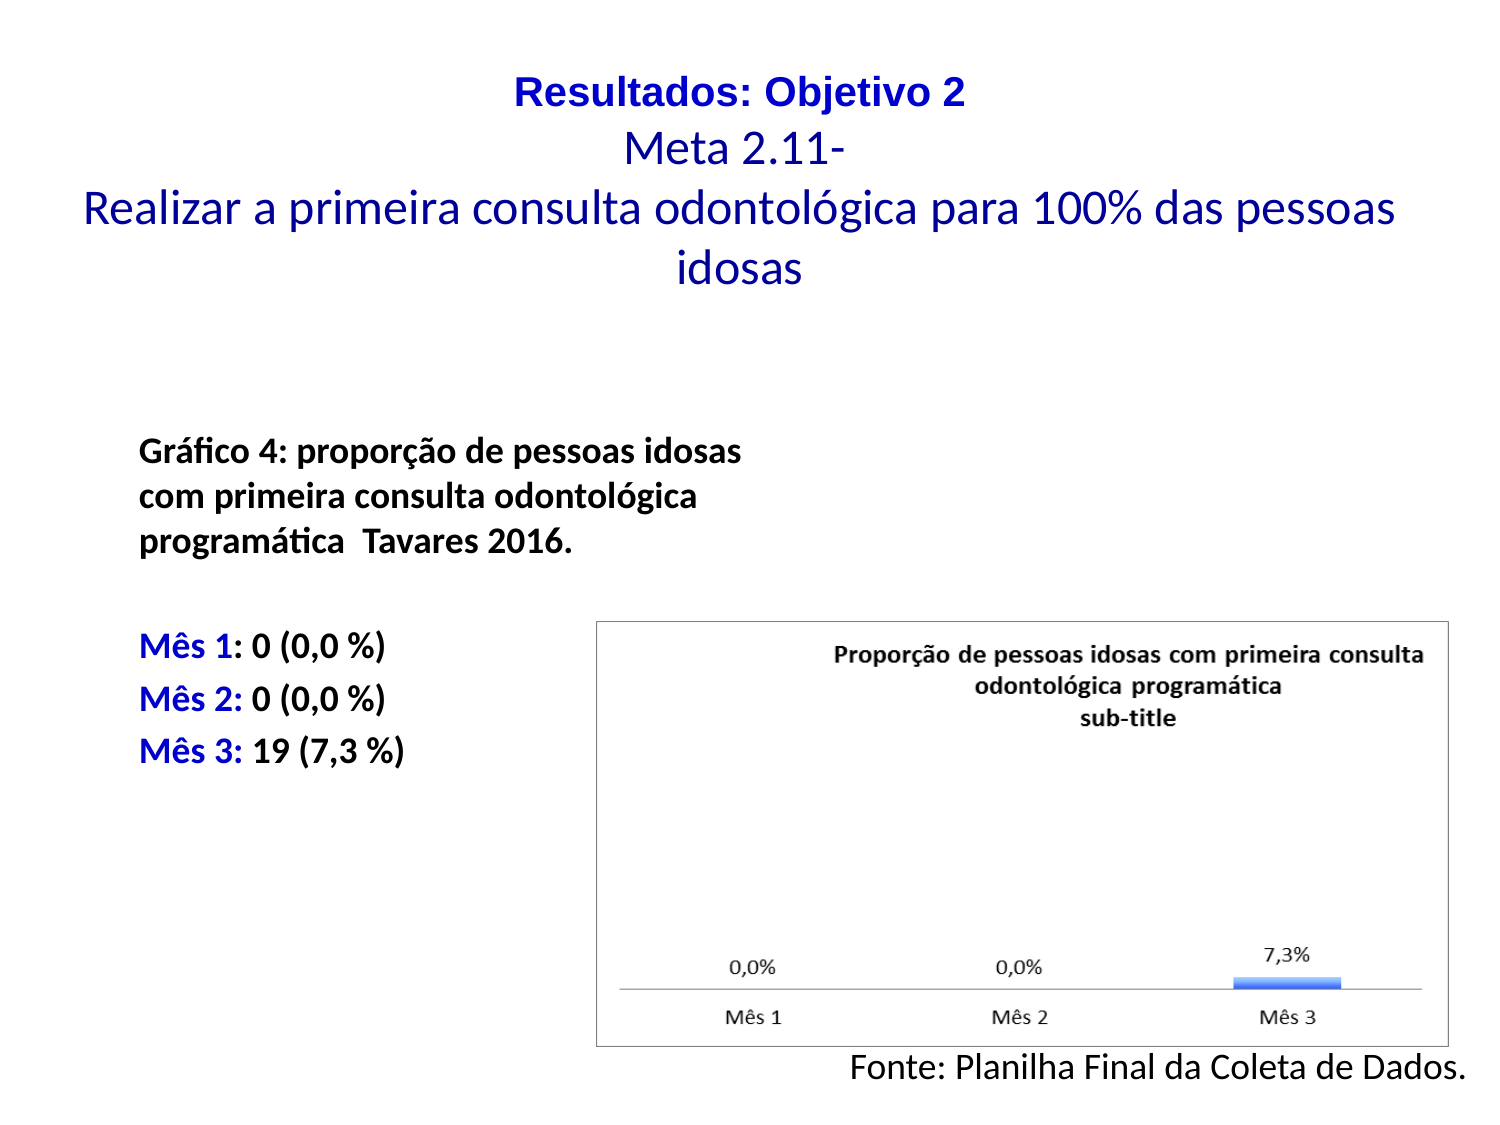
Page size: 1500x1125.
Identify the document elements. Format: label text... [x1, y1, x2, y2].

title Resultados: Objetivo 2 Meta 2.11- Realizar a primeira consulta odontológica para 100% das pessoas idosas [64, 101, 1415, 303]
list Gráfico 4: proporção de pessoas idosas com primeira consulta odontológica programática Tavares 2016. Mês 1: 0 (0,0 %) Mês 2: 0 (0,0 %) Mês 3: 19 (7,3 %) [123, 125, 797, 779]
text_box Fonte: Planilha Final da Coleta de Dados. [147, 1034, 1483, 1095]
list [596, 621, 1449, 1048]
